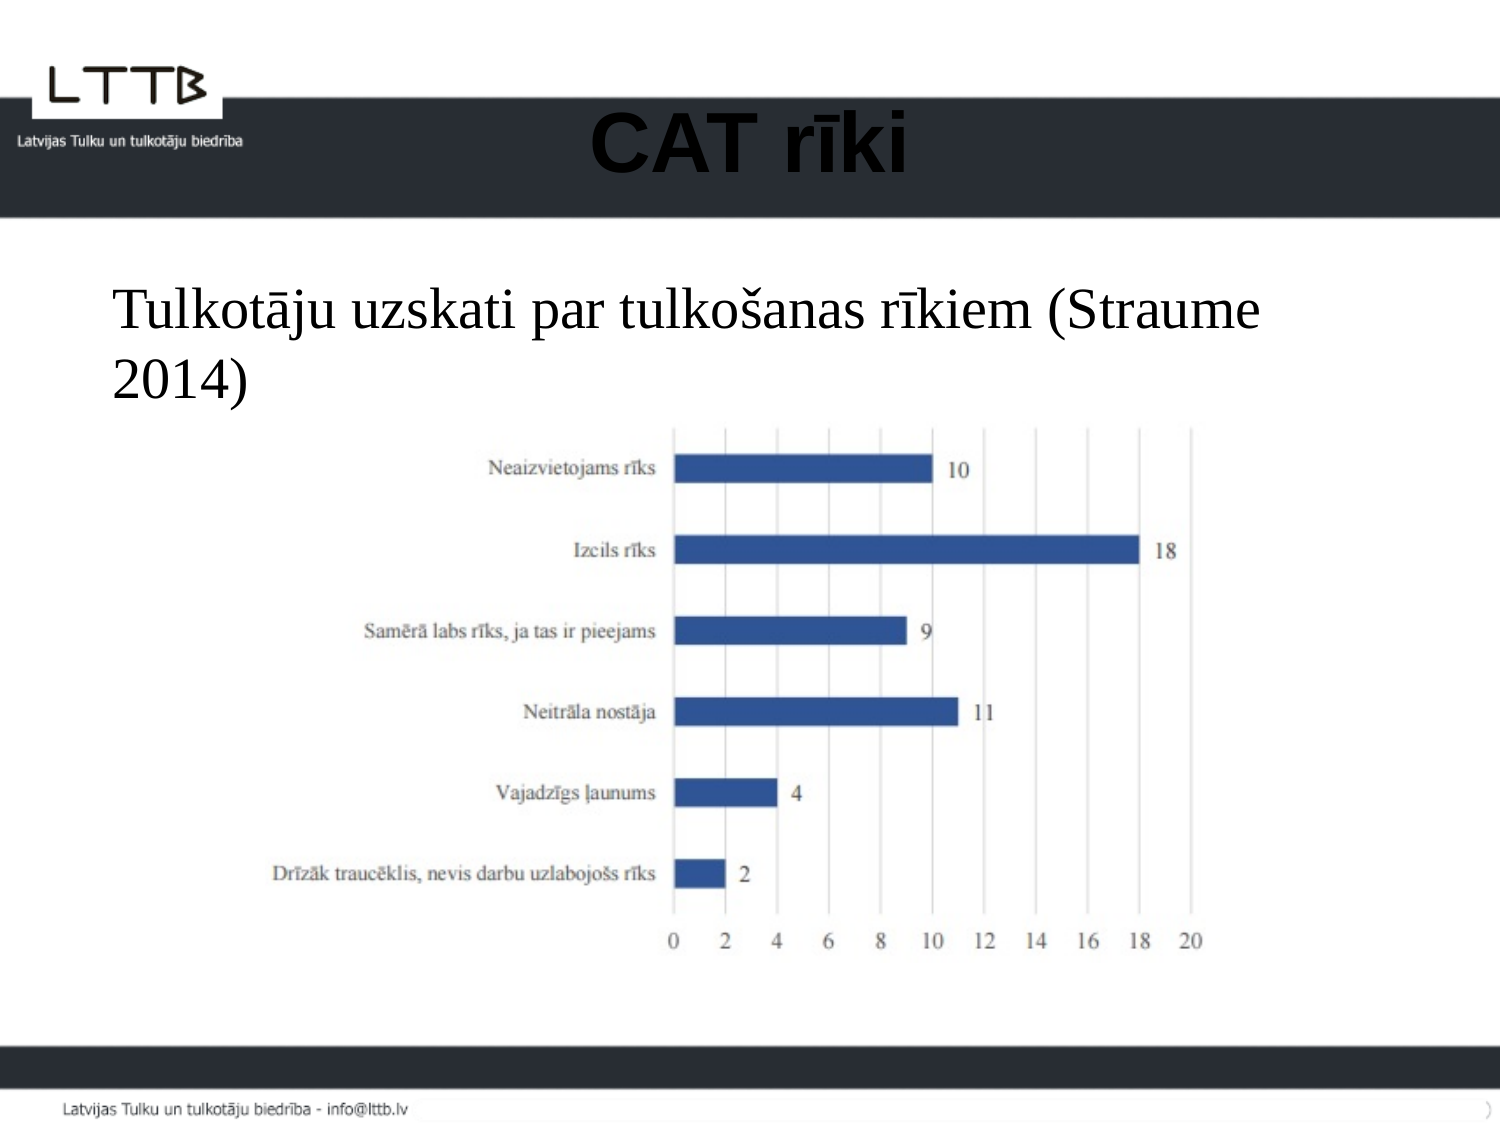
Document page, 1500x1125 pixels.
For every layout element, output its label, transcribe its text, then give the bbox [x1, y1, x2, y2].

list Tulkotāju uzskati par tulkošanas rīkiem (Straume 2014) [75, 262, 1425, 1035]
title CAT rīki [75, 45, 1425, 233]
picture [0, 0, 1500, 1125]
